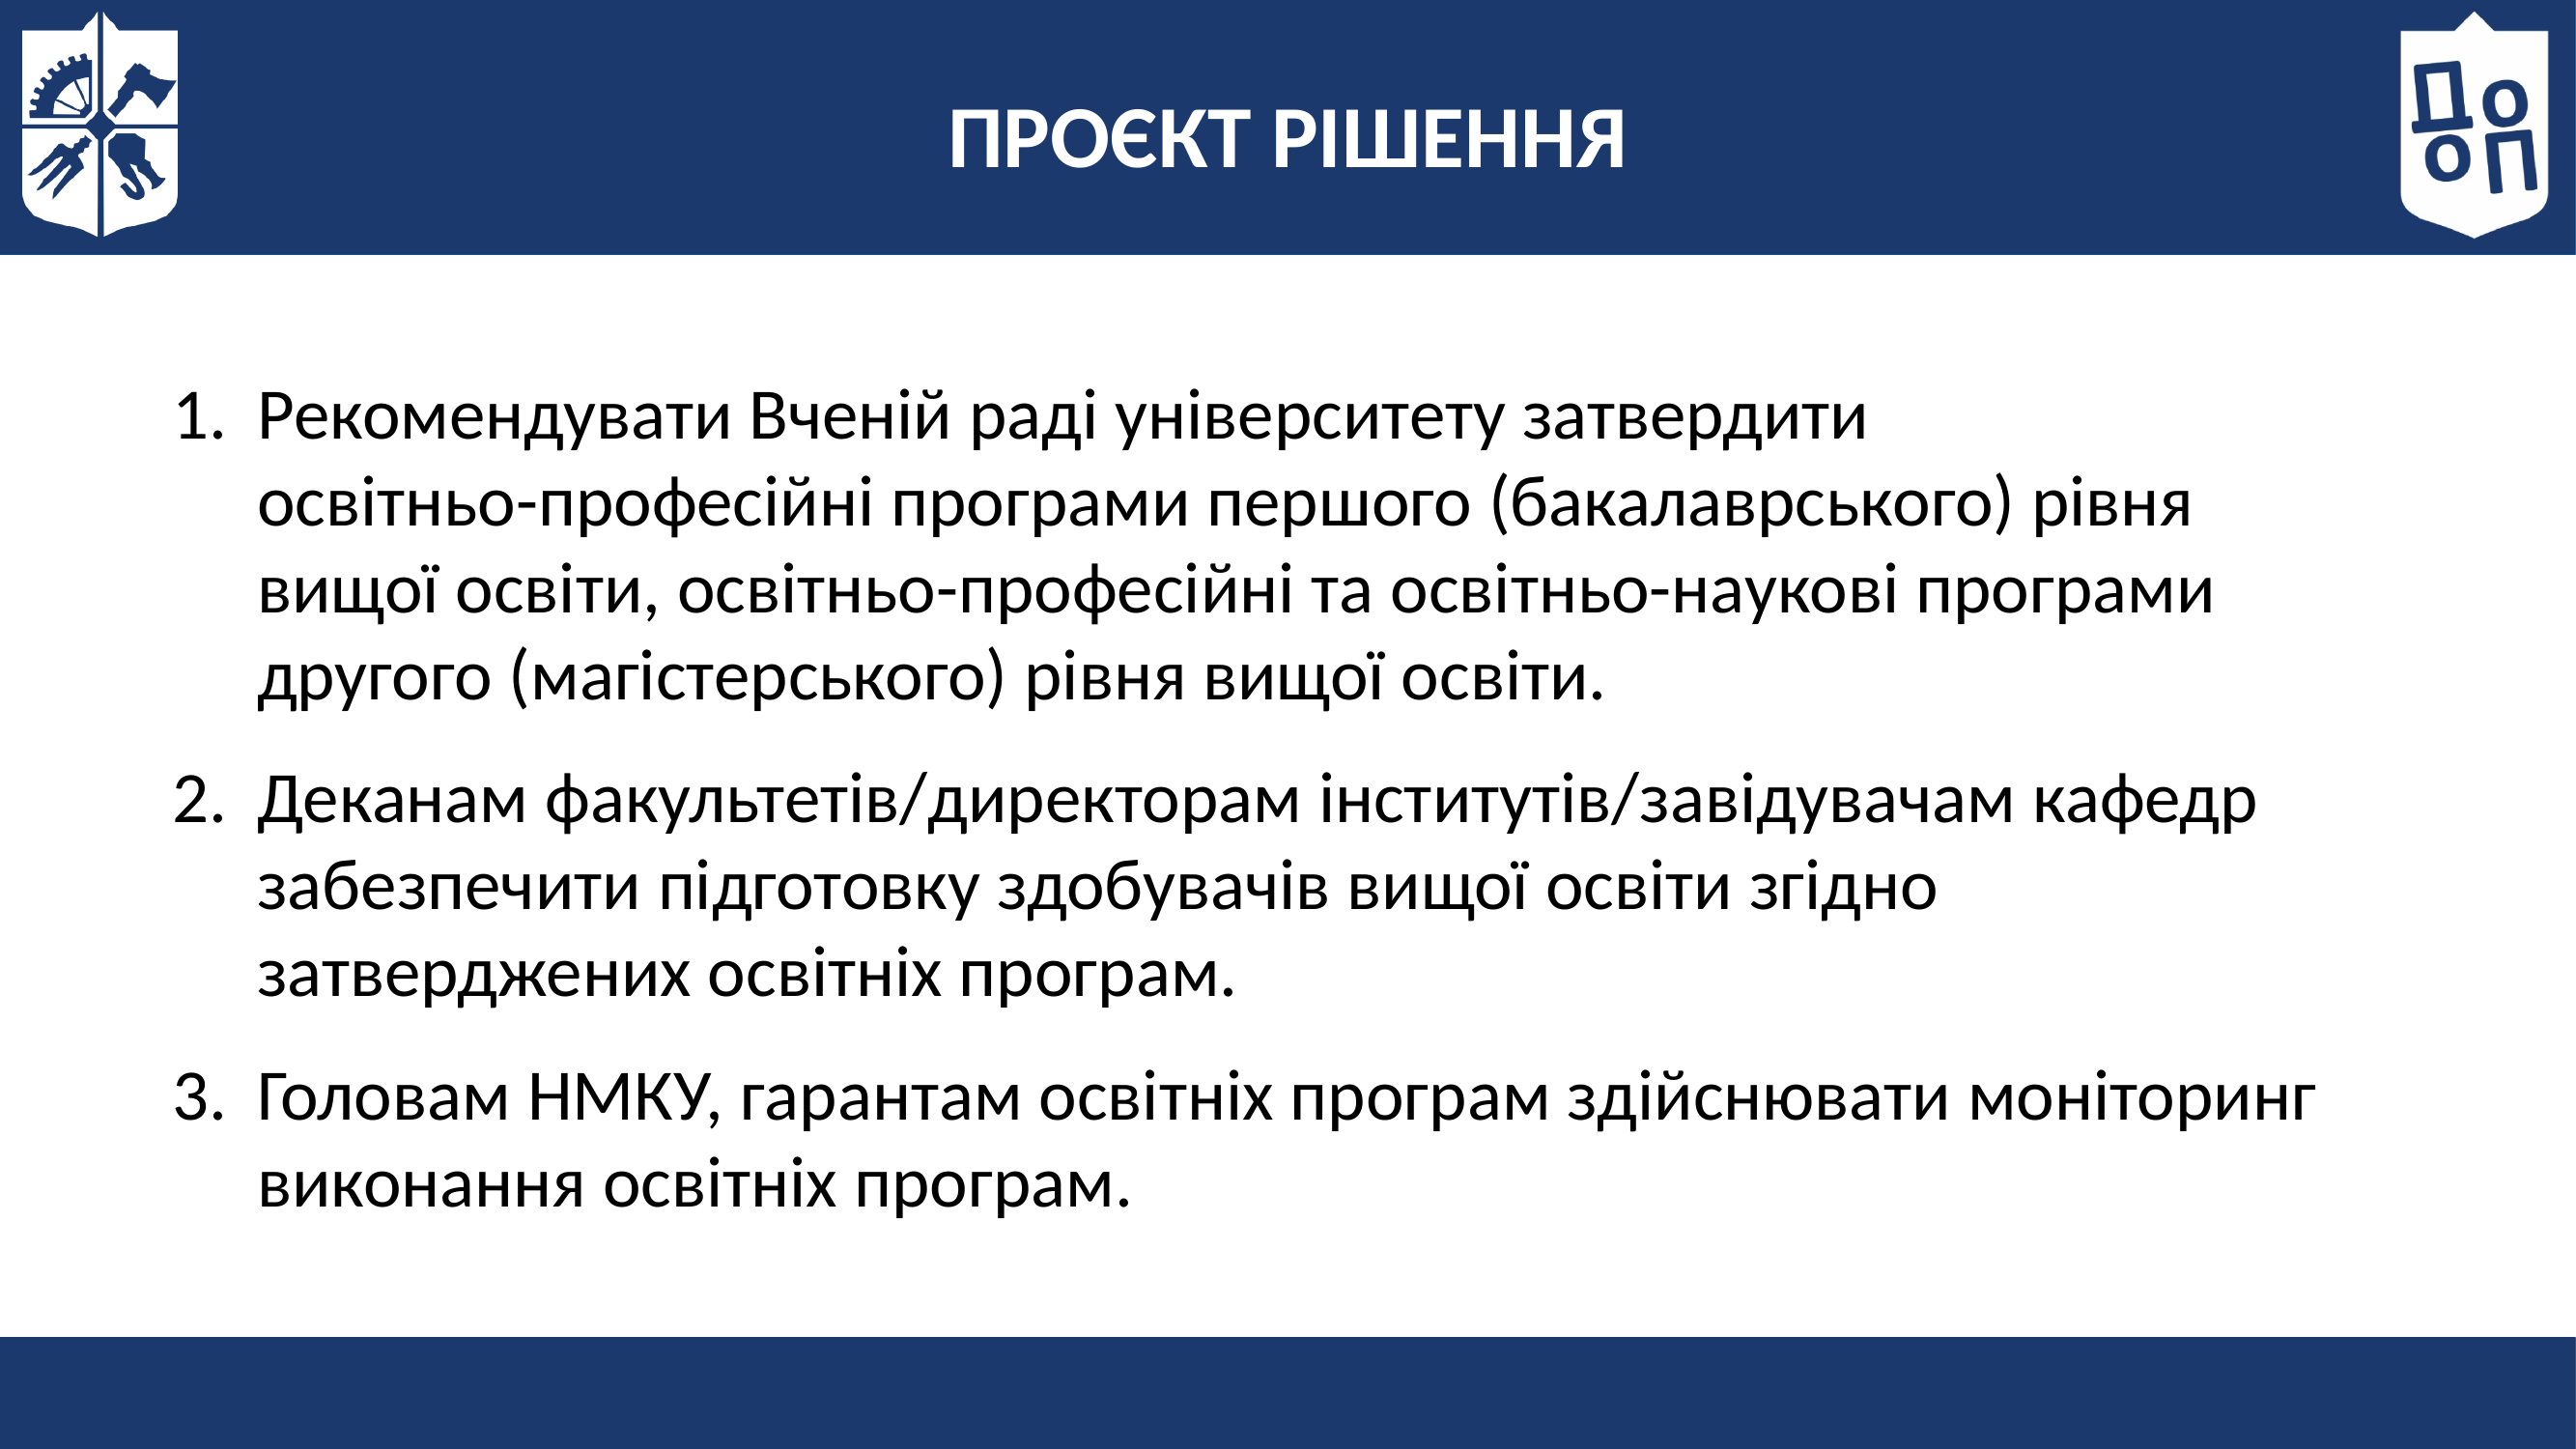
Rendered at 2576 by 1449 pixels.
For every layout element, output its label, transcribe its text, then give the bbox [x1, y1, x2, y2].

picture [22, 12, 178, 237]
picture [2392, 5, 2555, 246]
text_box [256, 0, 2242, 269]
text_box Рекомендувати Вченій раді університету затвердити освітньо-професійні програми першого (бакалаврського) рівня вищої освіти, освітньо-професійні та освітньо-наукові програми другого (магістерського) рівня вищої освіти. Деканам факультетів/директорам інститутів/завідувачам кафедр забезпечити підготовку здобувачів вищої освіти згідно затверджених освітніх програм. Головам НМКУ, гарантам освітніх програм здійснювати моніторинг виконання освітніх програм. [157, 358, 2377, 1229]
text_box ПРОЄКТ РІШЕННЯ [329, 30, 2246, 213]
